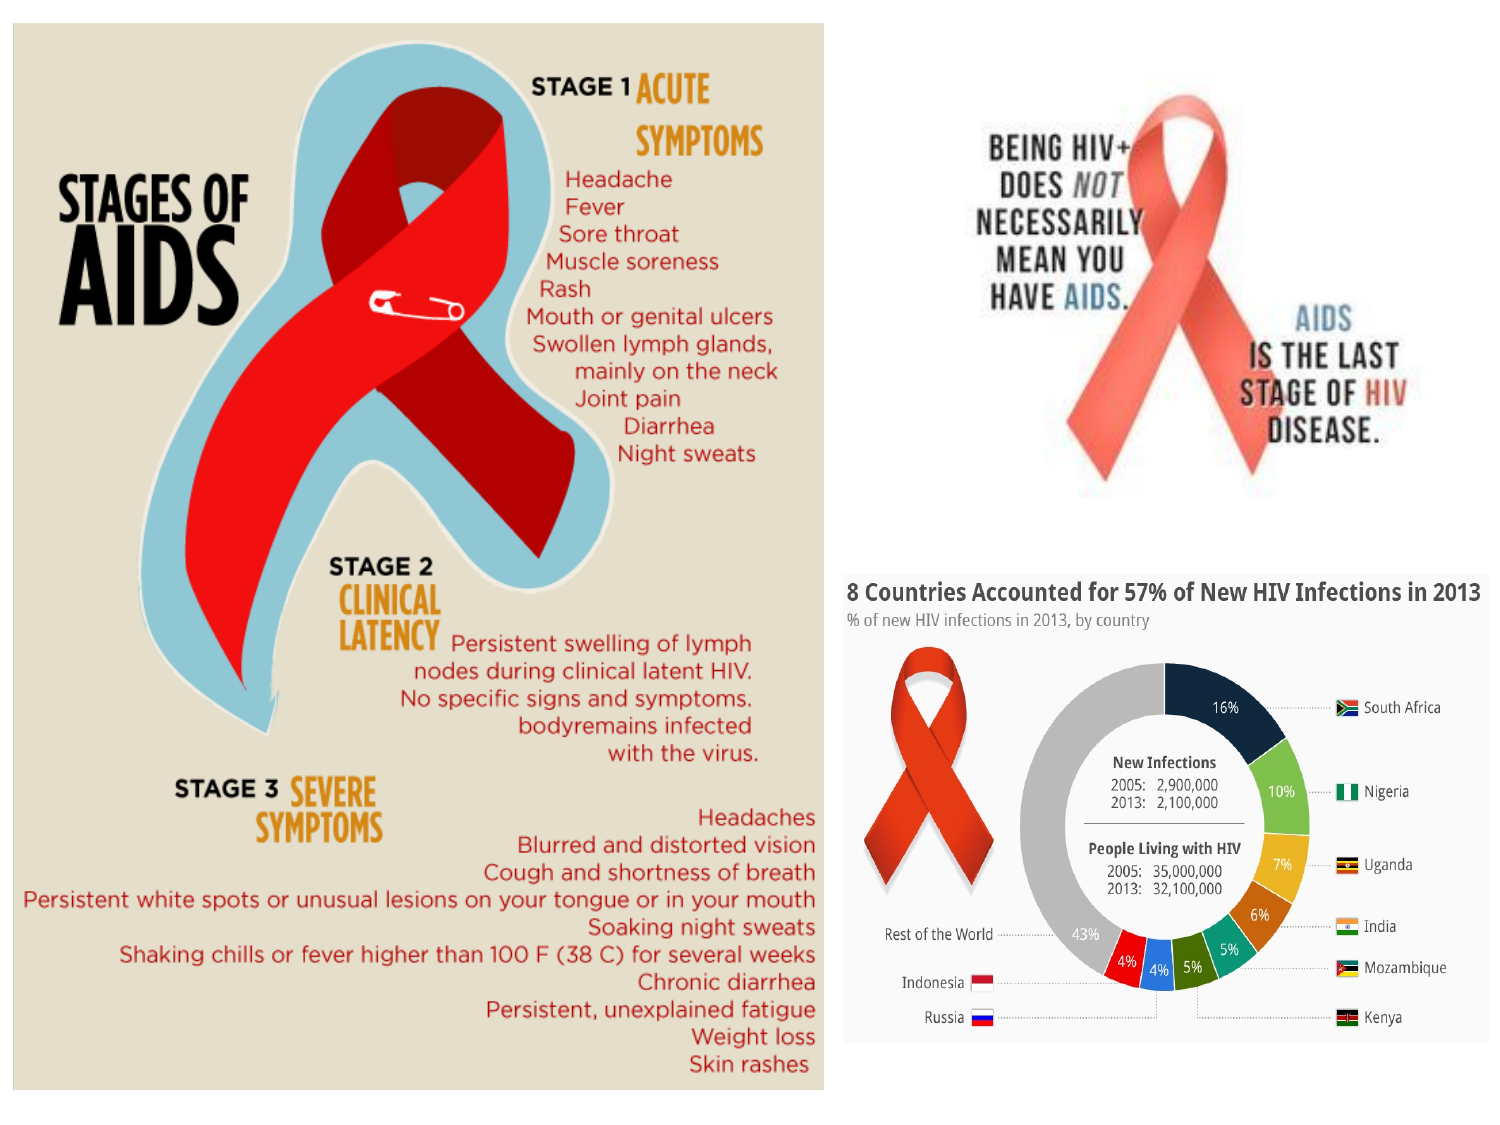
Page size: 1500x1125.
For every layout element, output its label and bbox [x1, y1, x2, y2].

text_box [11, 23, 1489, 1091]
